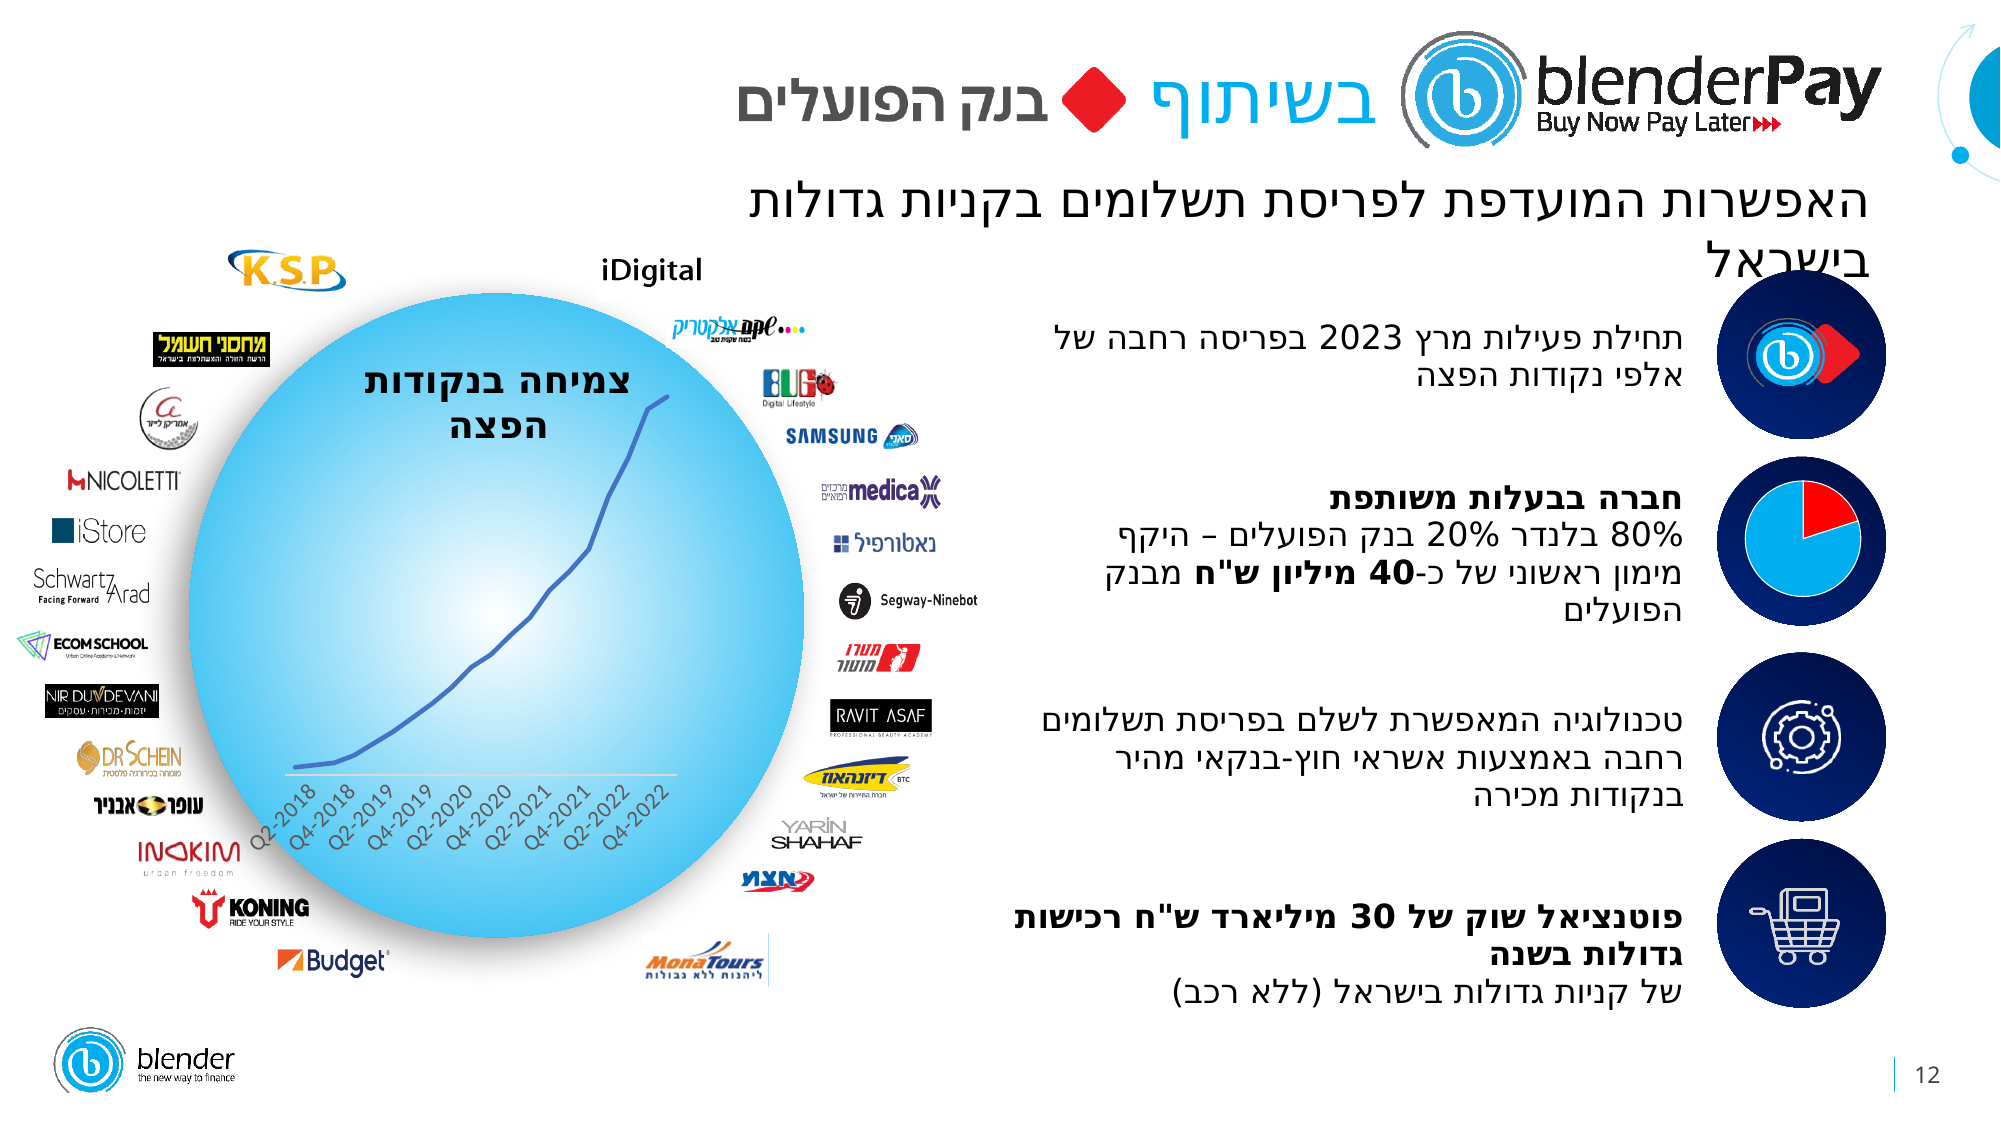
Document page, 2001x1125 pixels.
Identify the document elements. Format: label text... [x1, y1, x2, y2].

text_box [1918, 112, 1999, 204]
picture [739, 67, 1126, 133]
slide_number 12 [1899, 1046, 1980, 1107]
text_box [935, 270, 1894, 1008]
picture [51, 1022, 130, 1095]
picture [598, 242, 706, 301]
picture [642, 933, 769, 988]
text_box [1937, 23, 1993, 120]
text_box [1968, 45, 1999, 150]
text_box בשיתוף [327, 41, 1393, 147]
chart [187, 329, 730, 893]
text_box האפשרות המועדפת לפריסת תשלומים בקניות גדולות בישראל [581, 159, 1886, 293]
picture [226, 244, 346, 307]
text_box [16, 293, 978, 982]
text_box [1393, 25, 1889, 154]
